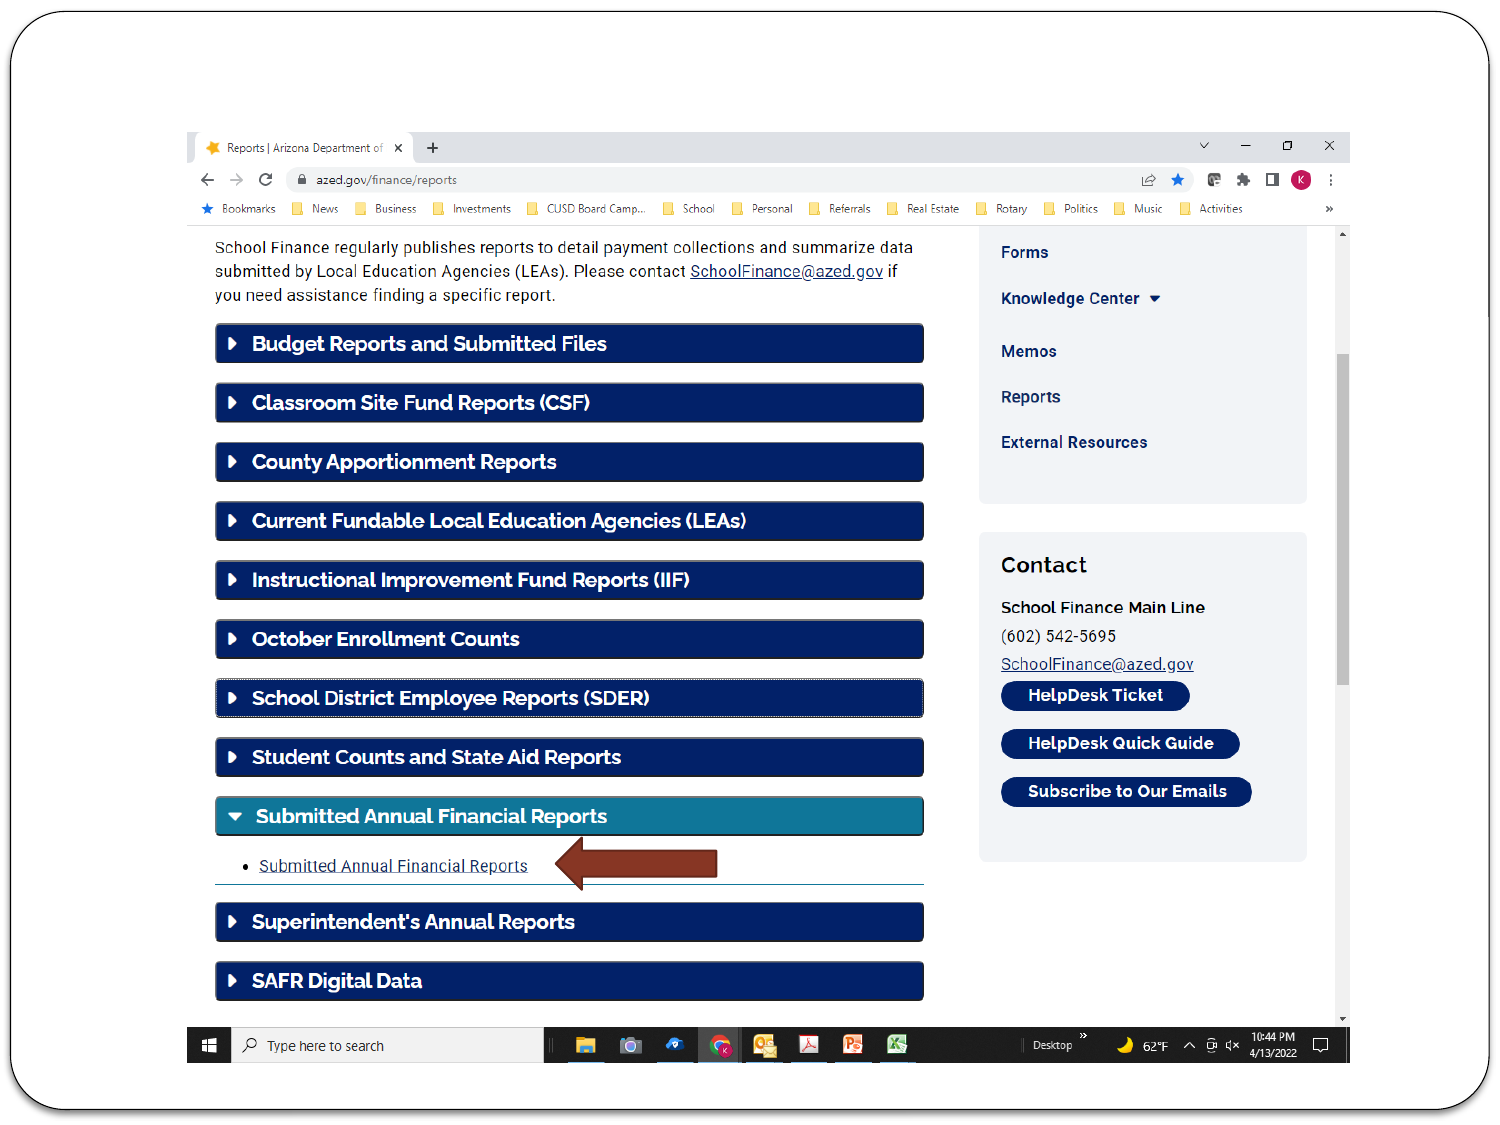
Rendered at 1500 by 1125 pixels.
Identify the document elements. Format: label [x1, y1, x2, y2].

list [187, 132, 1351, 1063]
